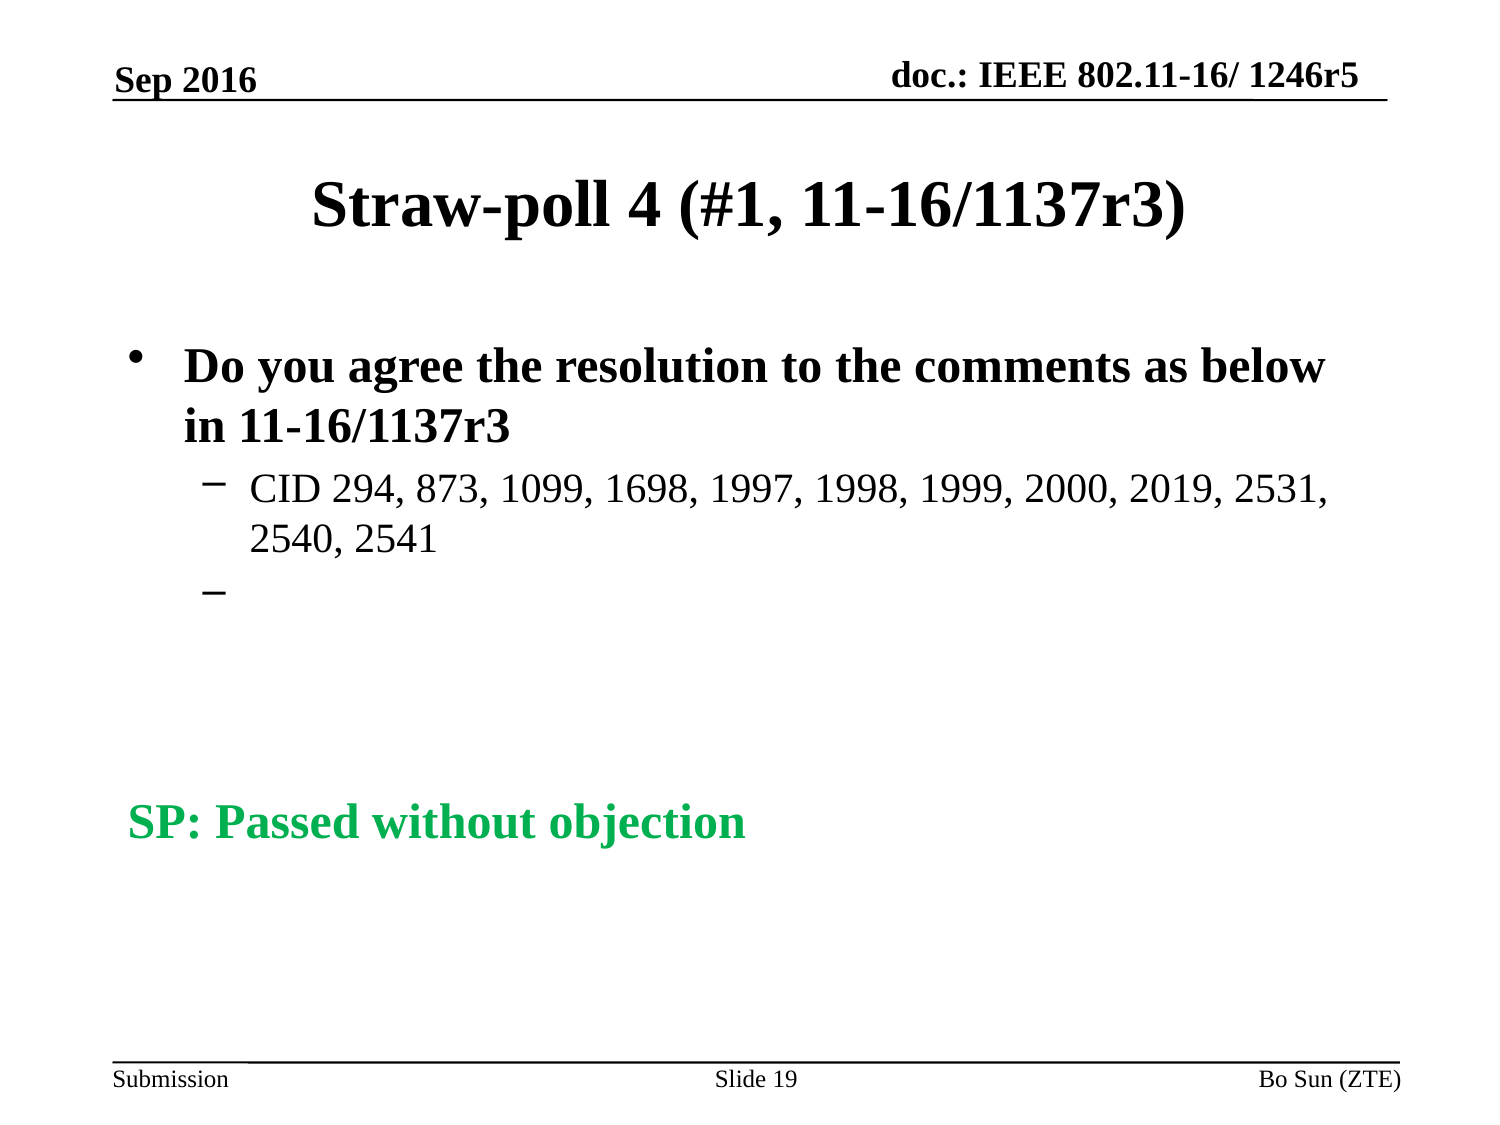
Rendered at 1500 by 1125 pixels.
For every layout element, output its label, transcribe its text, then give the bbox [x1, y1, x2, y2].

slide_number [114, 54, 259, 101]
slide_number Slide 19 [712, 1061, 800, 1093]
list Do you agree the resolution to the comments as below in 11-16/1137r3 CID 294, 873, 1099, 1698, 1997, 1998, 1999, 2000, 2019, 2531, 2540, 2541 SP: Passed without objection [112, 324, 1388, 1000]
footer Bo Sun (ZTE) [1256, 1061, 1402, 1093]
title Straw-poll 4 (#1, 11-16/1137r3) [112, 112, 1388, 288]
